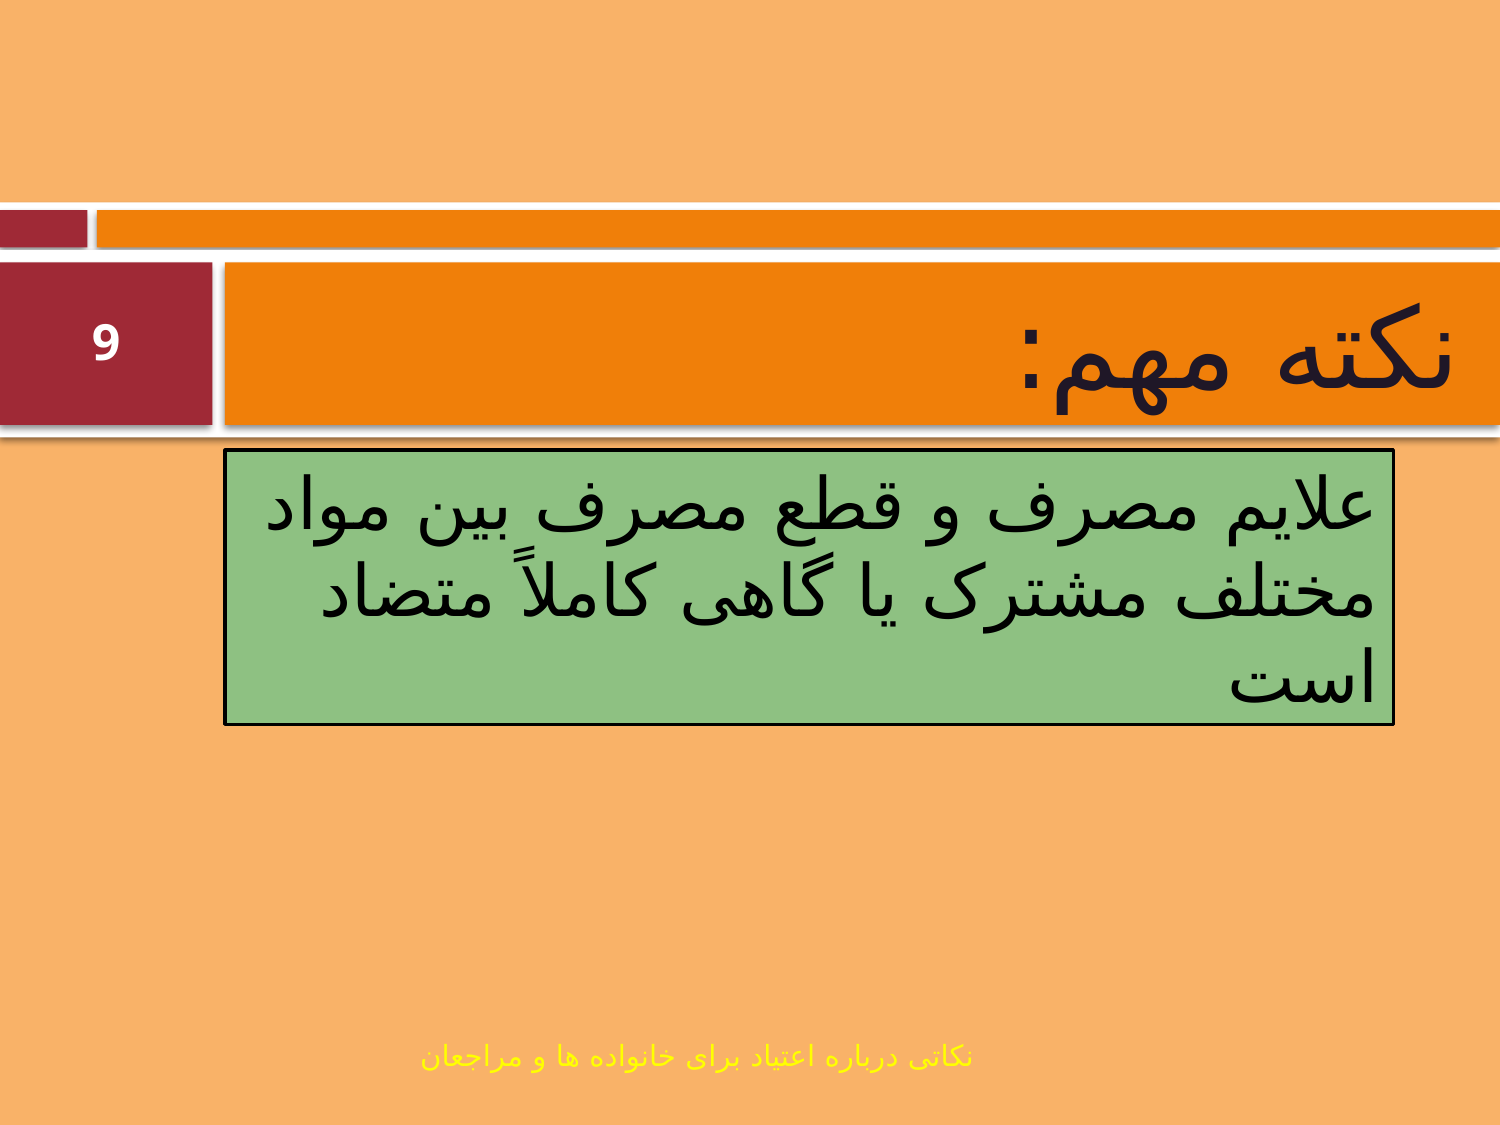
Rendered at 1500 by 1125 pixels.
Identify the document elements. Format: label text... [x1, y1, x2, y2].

slide_number 9 [0, 287, 213, 403]
title نکته مهم: [225, 262, 1475, 425]
list علایم مصرف و قطع مصرف بین مواد مختلف مشترک یا گاهی کاملاً متضاد است [223, 448, 1395, 726]
footer نکاتی درباره اعتیاد برای خانواده ها و مراجعان [99, 1024, 990, 1085]
